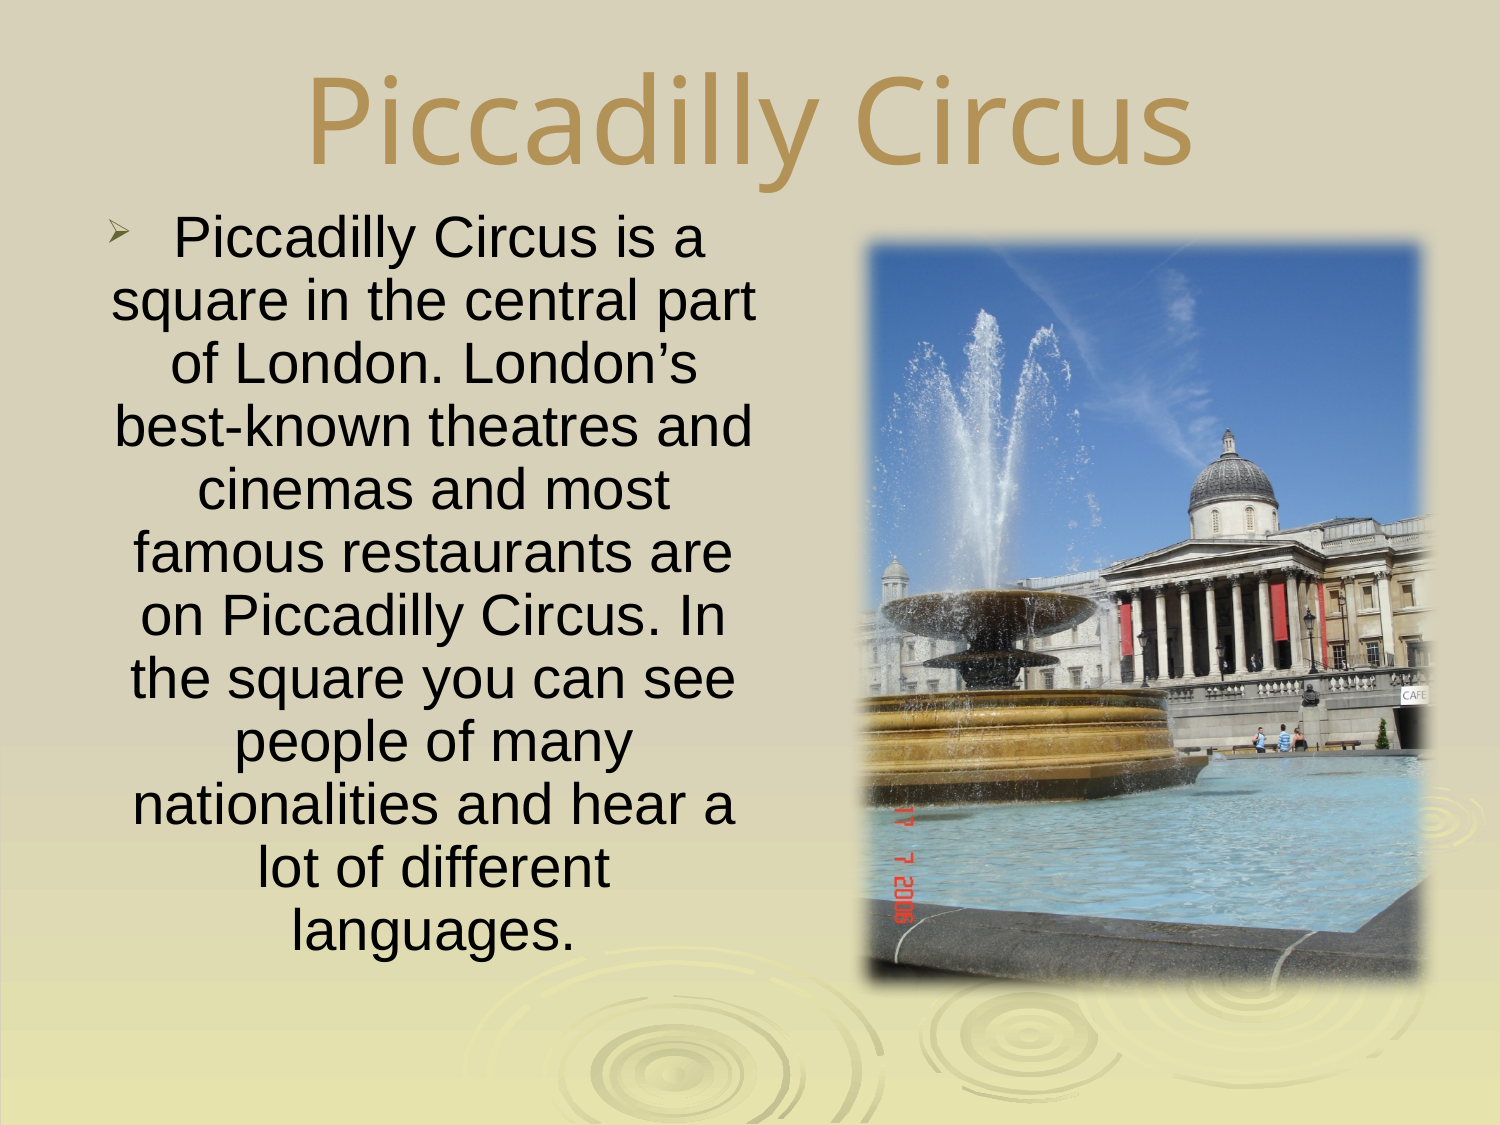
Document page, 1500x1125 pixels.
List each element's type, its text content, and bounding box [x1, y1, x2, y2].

title Piccadilly Circus [74, 45, 1426, 188]
list Piccadilly Circus is a square in the central part of London. London’s best-known theatres and cinemas and most famous restaurants are on Piccadilly Circus. In the square you can see people of many nationalities and hear a lot of different languages. [37, 199, 776, 888]
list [849, 224, 1440, 1001]
